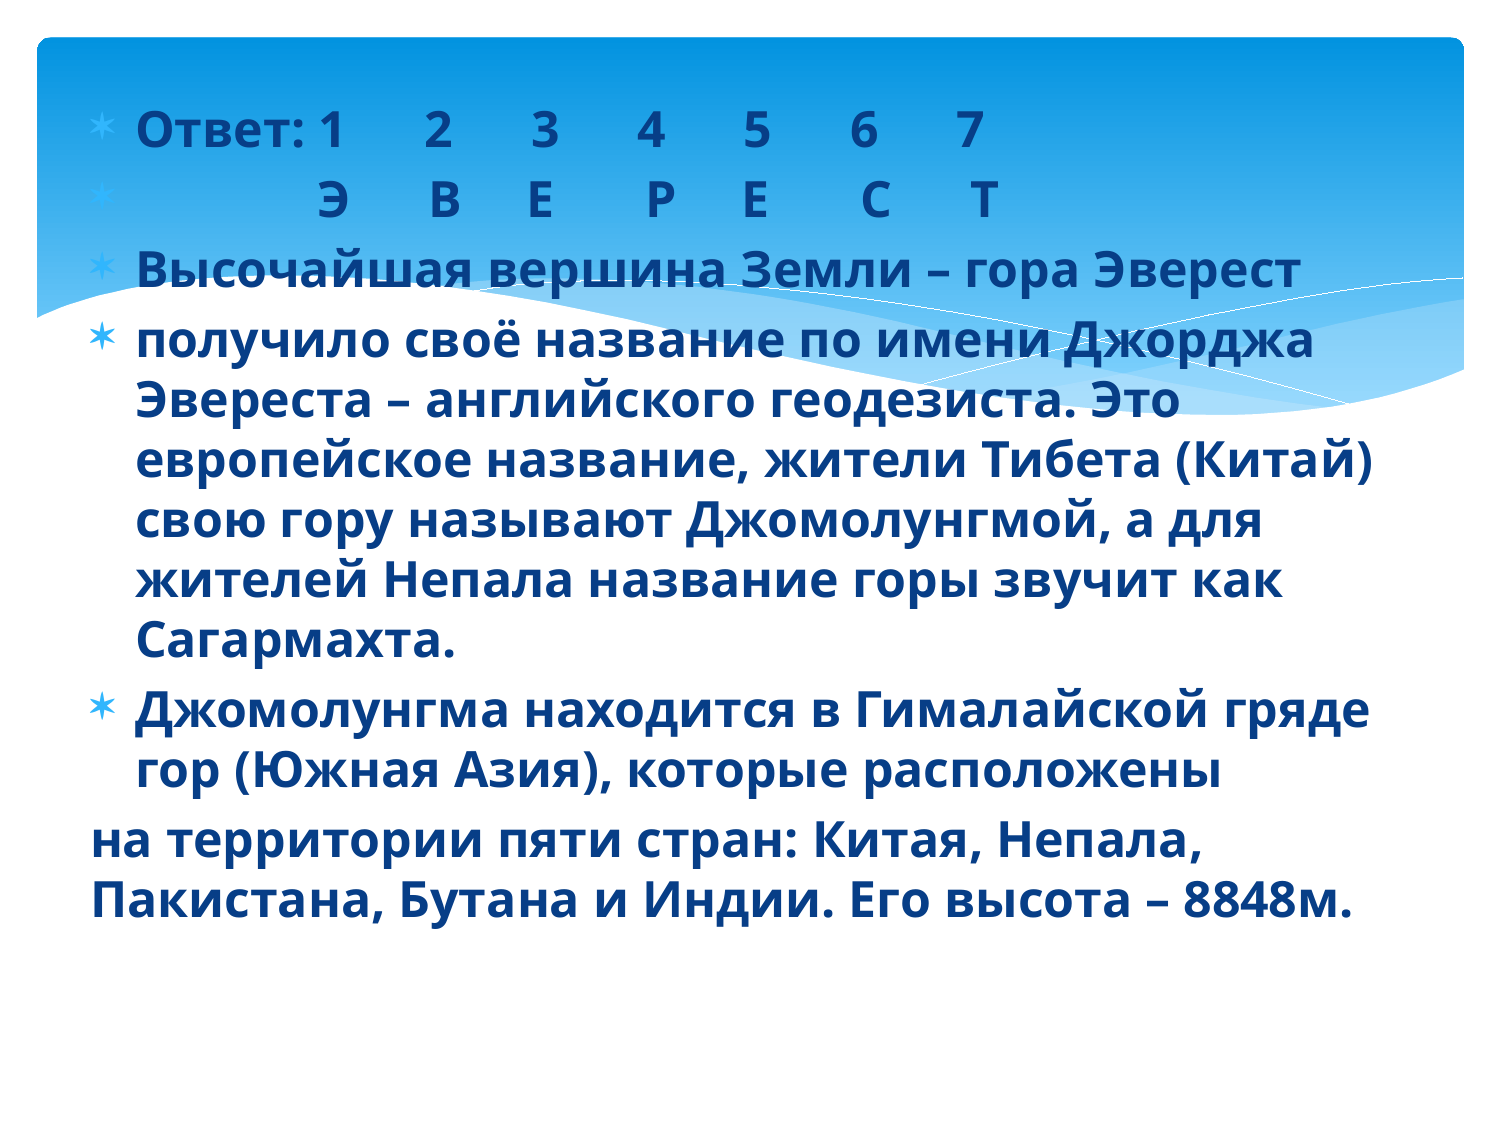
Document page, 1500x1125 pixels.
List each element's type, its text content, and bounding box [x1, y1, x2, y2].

list Ответ: 1 2 3 4 5 6 7 Э В Е Р Е С Т Высочайшая вершина Земли – гора Эверест получило своё название по имени Джорджа Эвереста – английского геодезиста. Это европейское название, жители Тибета (Китай) свою гору называют Джомолунгмой, а для жителей Непала название горы звучит как Сагармахта. Джомолунгма находится в Гималайской гряде гор (Южная Азия), которые расположены на территории пяти стран: Китая, Непала, Пакистана, Бутана и Индии. Его высота – 8848м. [75, 90, 1425, 1005]
